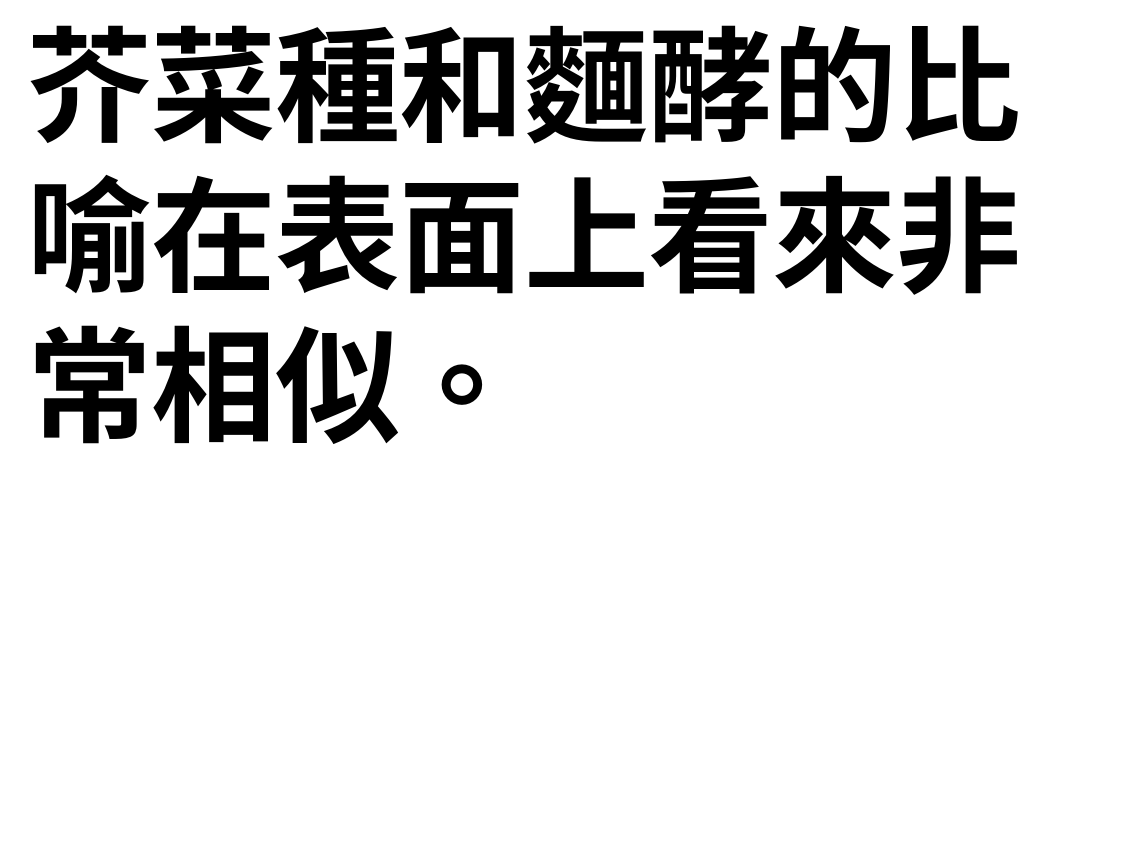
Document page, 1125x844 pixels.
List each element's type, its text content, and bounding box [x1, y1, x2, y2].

text_box 芥菜種和麵酵的比喻在表面上看來非常相似。 [12, 0, 1113, 465]
